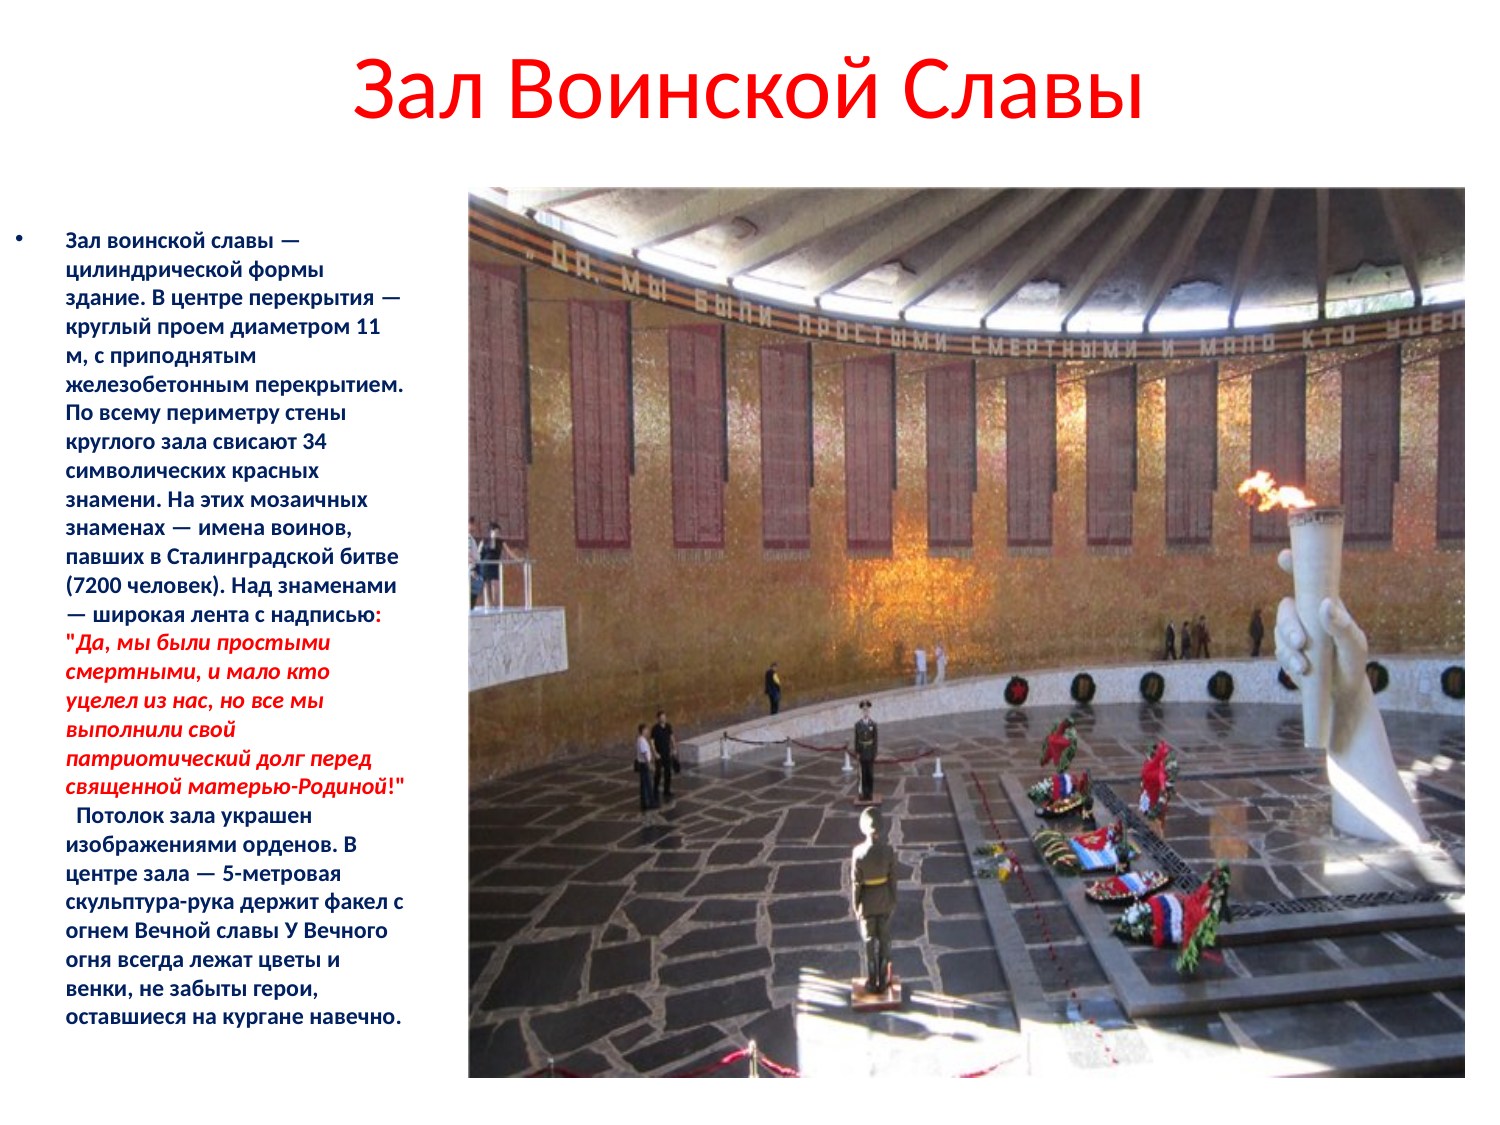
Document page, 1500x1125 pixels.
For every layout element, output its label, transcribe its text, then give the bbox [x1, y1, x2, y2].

list Зал воинской славы — цилиндрической формы здание. В центре перекрытия — круглый проем диаметром 11 м, с приподнятым железобетонным перекрытием. По всему периметру стены круглого зала свисают 34 символических красных знамени. На этих мозаичных знаменах — имена воинов, павших в Сталинградской битве (7200 человек). Над знаменами — широкая лента с надписью: "Да, мы были простыми смертными, и мало кто уцелел из нас, но все мы выполнили свой патриотический долг перед священной матерью-Родиной!" Потолок зала украшен изображениями орденов. В центре зала — 5-метровая скульптура-рука держит факел с огнем Вечной славы У Вечного огня всегда лежат цветы и венки, не забыты герои, оставшиеся на кургане навечно. [0, 164, 422, 1090]
title Зал Воинской Славы [75, 0, 1425, 188]
picture [468, 187, 1466, 1079]
